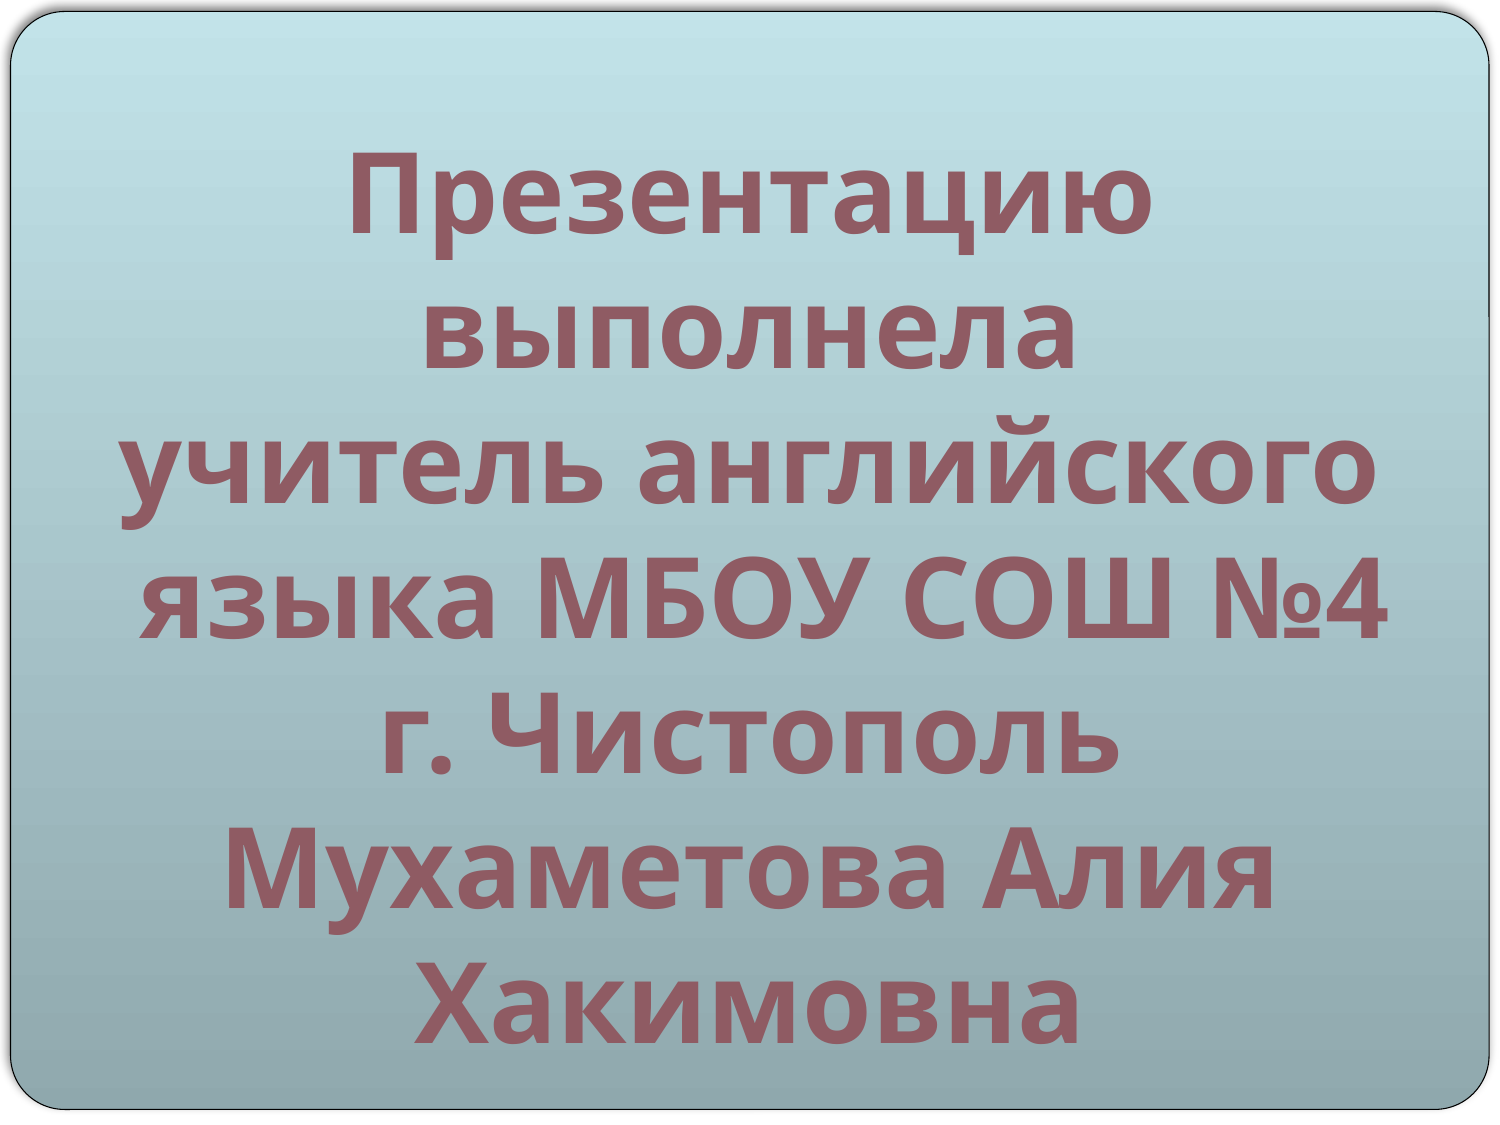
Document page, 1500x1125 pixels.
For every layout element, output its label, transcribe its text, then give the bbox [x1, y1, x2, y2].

text_box Презентацию выполнела учитель английского языка МБОУ СОШ №4 г. Чистополь Мухаметова Алия Хакимовна [53, 113, 1447, 1074]
